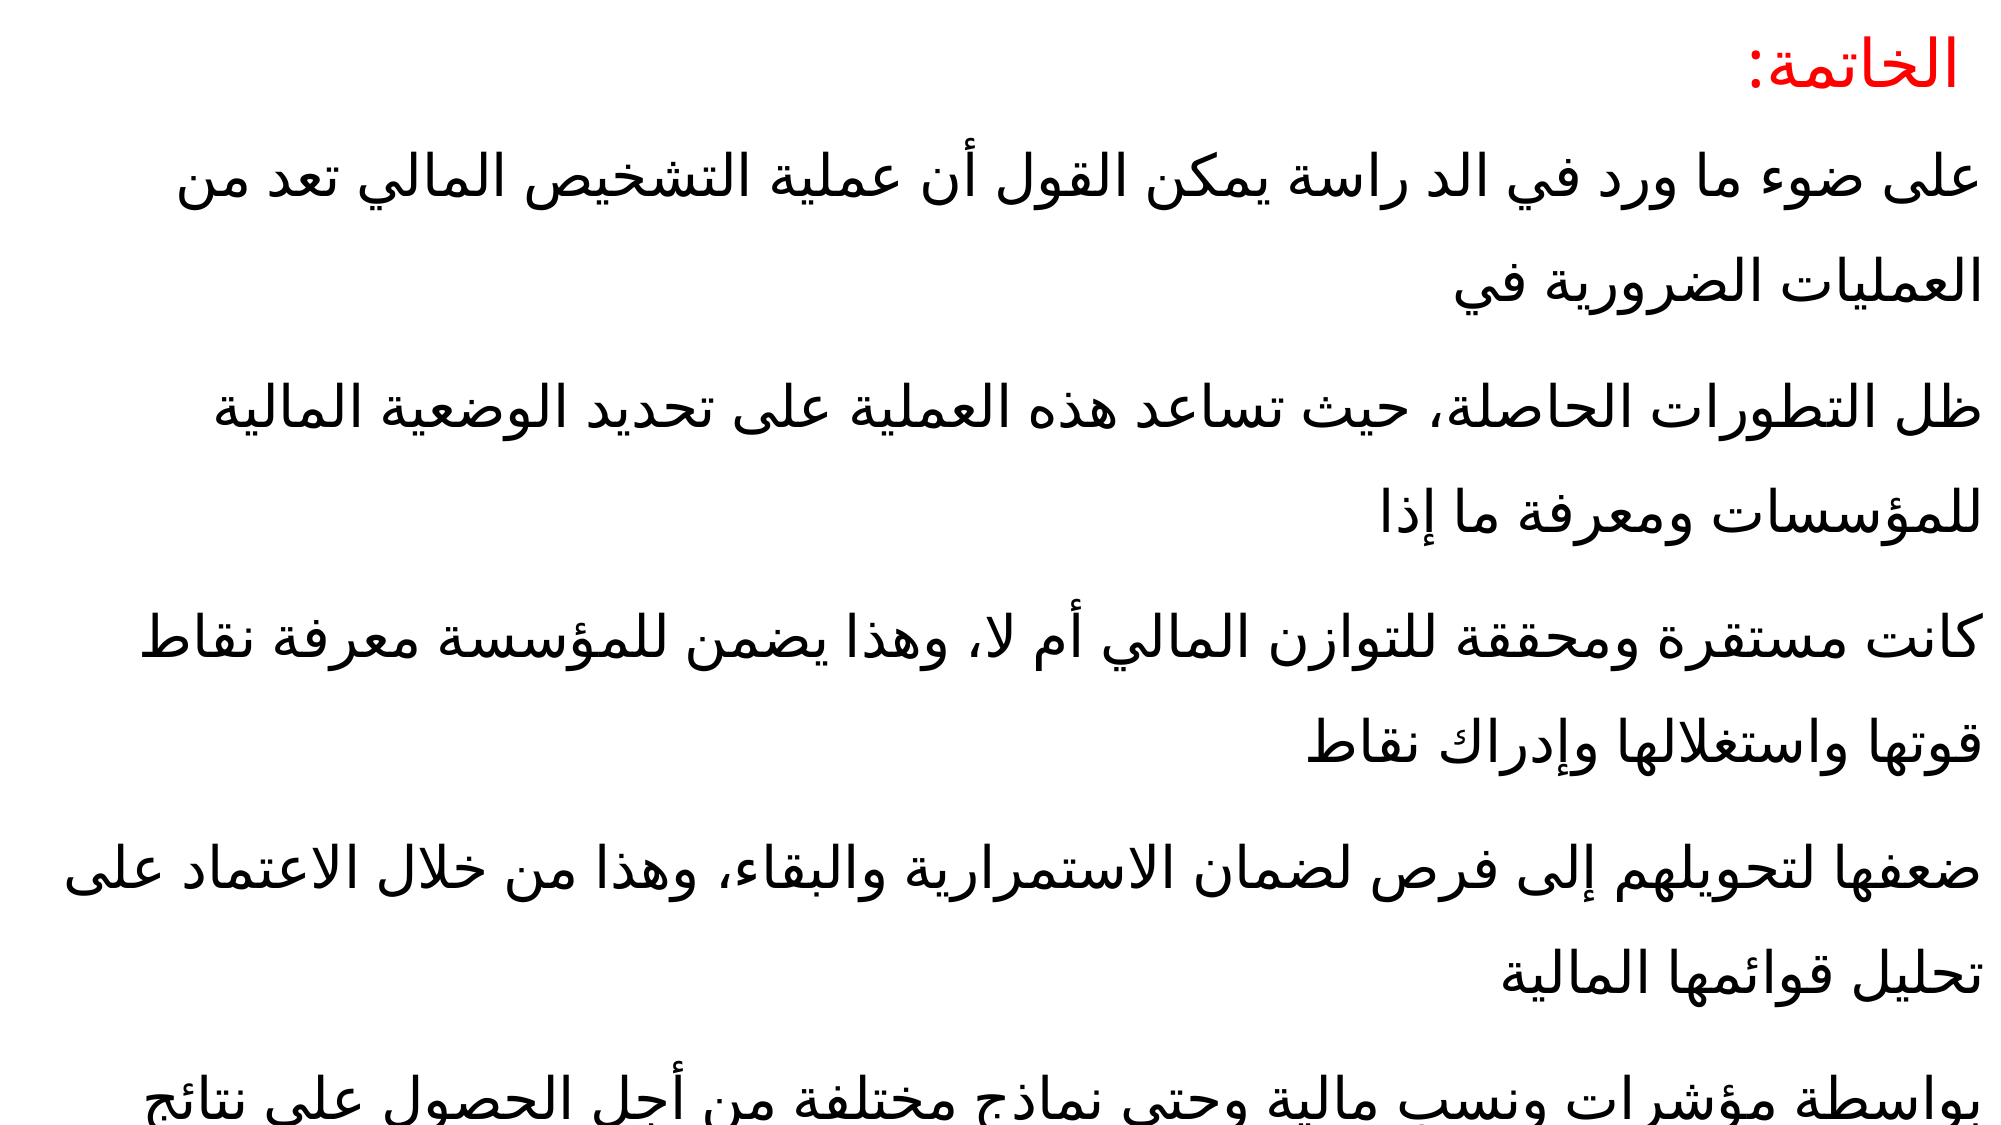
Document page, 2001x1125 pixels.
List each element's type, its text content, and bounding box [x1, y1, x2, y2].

title الخاتمة: [369, 0, 1977, 95]
list على ضوء ما ورد في الد راسة يمكن القول أن عملية التشخيص المالي تعد من العمليات الضرورية في ظل التطورات الحاصلة، حيث تساعد هذه العملية على تحديد الوضعية المالية للمؤسسات ومعرفة ما إذا كانت مستقرة ومحققة للتوازن المالي أم لا، وهذا يضمن للمؤسسة معرفة نقاط قوتها واستغلالها وإدراك نقاط ضعفها لتحويلهم إلى فرص لضمان الاستمرارية والبقاء، وهذا من خلال الاعتماد على تحليل قوائمها المالية بواسطة مؤشرات ونسب مالية وحتى نماذج مختلفة من أجل الحصول على نتائج دقيقة تساعدها في تقييم أدائها المالي خلال فترة معينة [0, 95, 2000, 1125]
